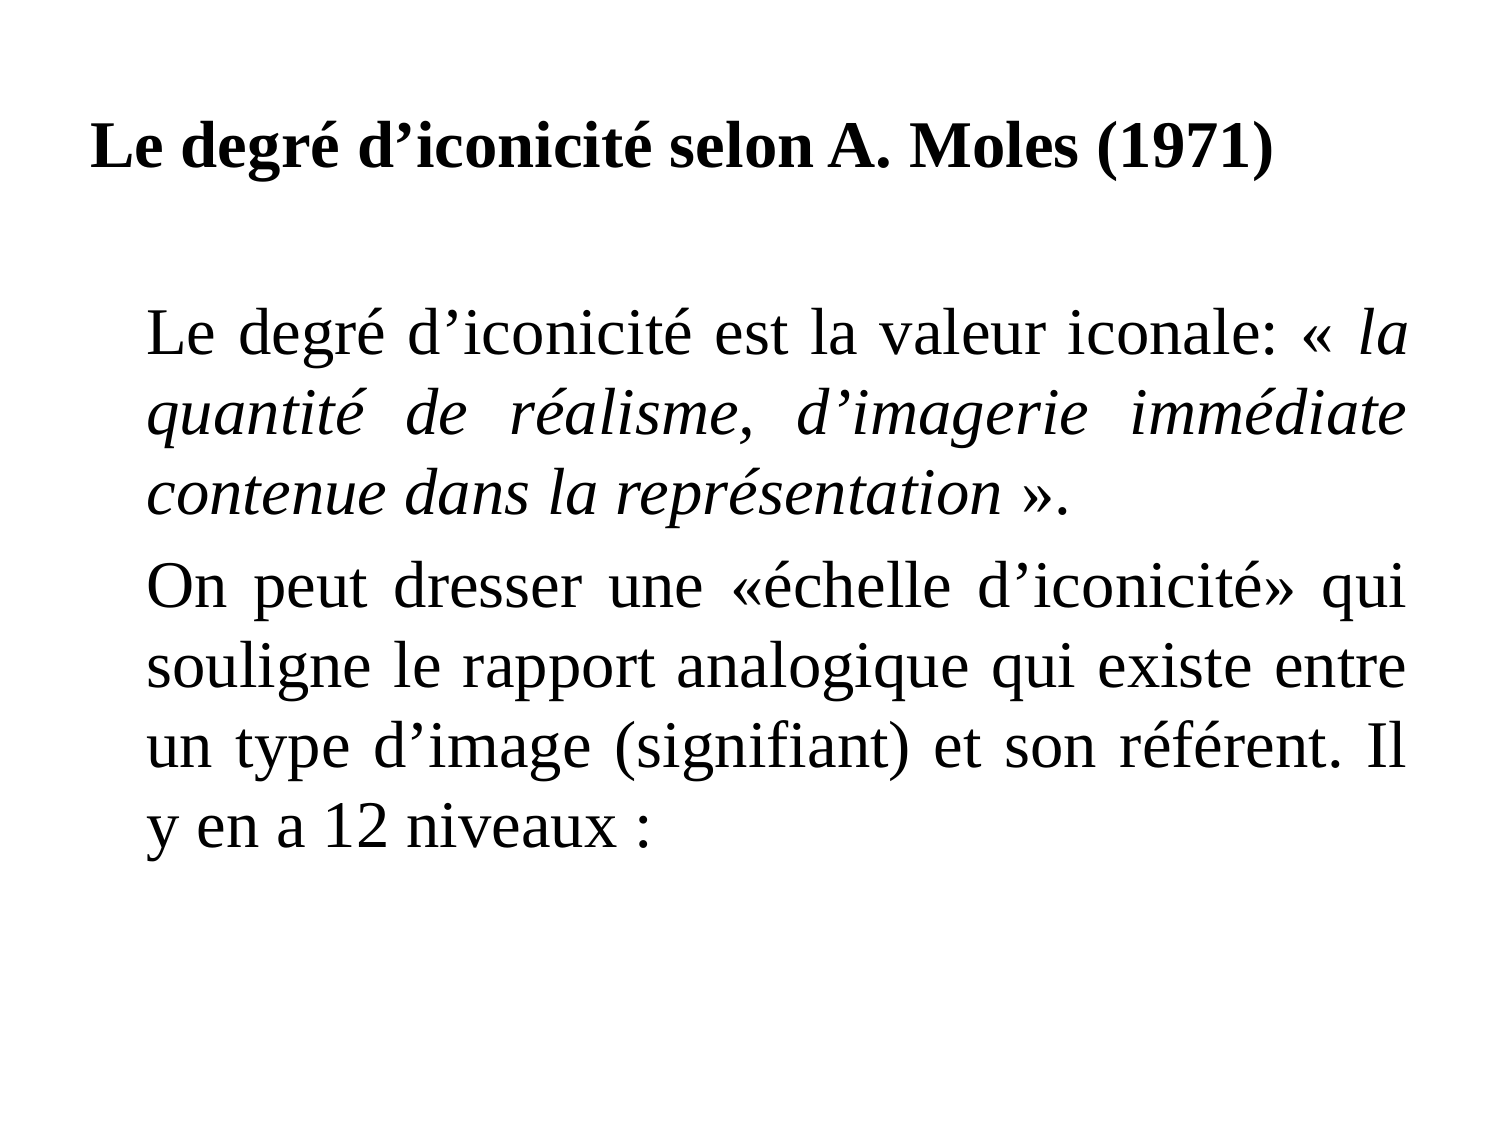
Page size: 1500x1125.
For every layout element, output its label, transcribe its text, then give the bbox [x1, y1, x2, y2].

list Le degré d’iconicité selon A. Moles (1971) Le degré d’iconicité est la valeur iconale: « la quantité de réalisme, d’imagerie immédiate contenue dans la représentation ». On peut dresser une «échelle d’iconicité» qui souligne le rapport analogique qui existe entre un type d’image (signifiant) et son référent. Il y en a 12 niveaux : [75, 93, 1425, 1005]
